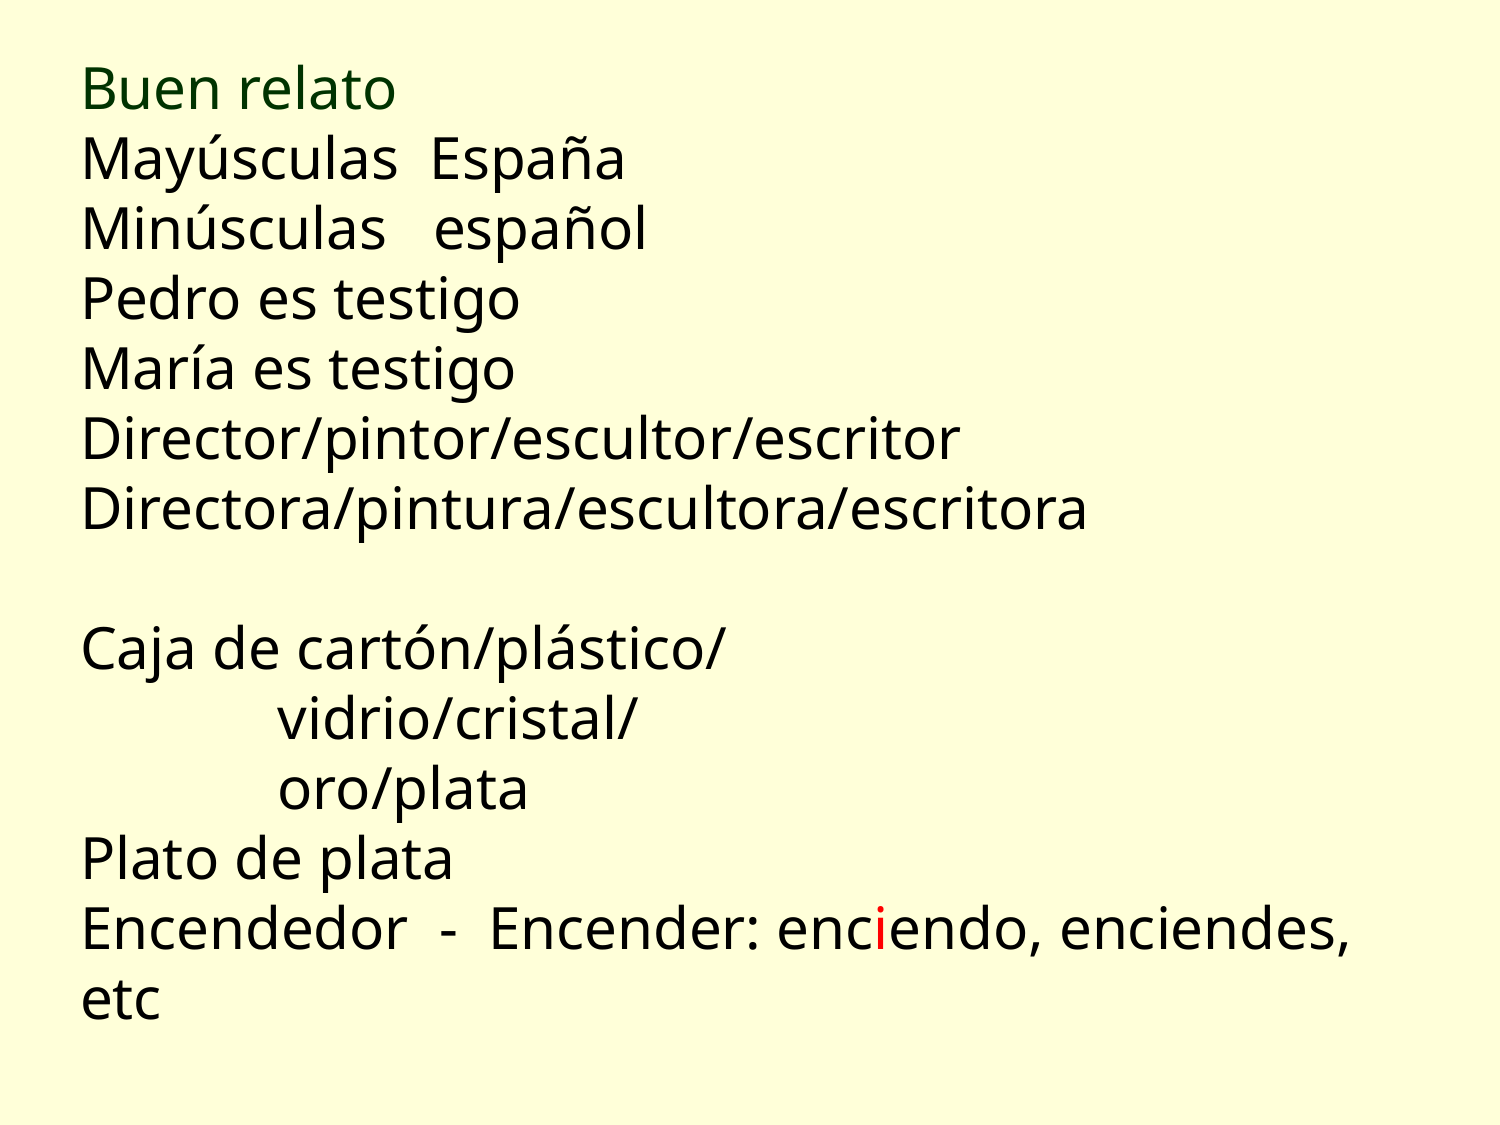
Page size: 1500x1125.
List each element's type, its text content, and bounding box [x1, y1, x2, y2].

title Buen relato Mayúsculas España Minúsculas español Pedro es testigo María es testigo Director/pintor/escultor/escritor Directora/pintura/escultora/escritora Caja de cartón/plástico/ vidrio/cristal/ oro/plata Plato de plata Encendedor - Encender: enciendo, enciendes, etc [64, 385, 1459, 627]
